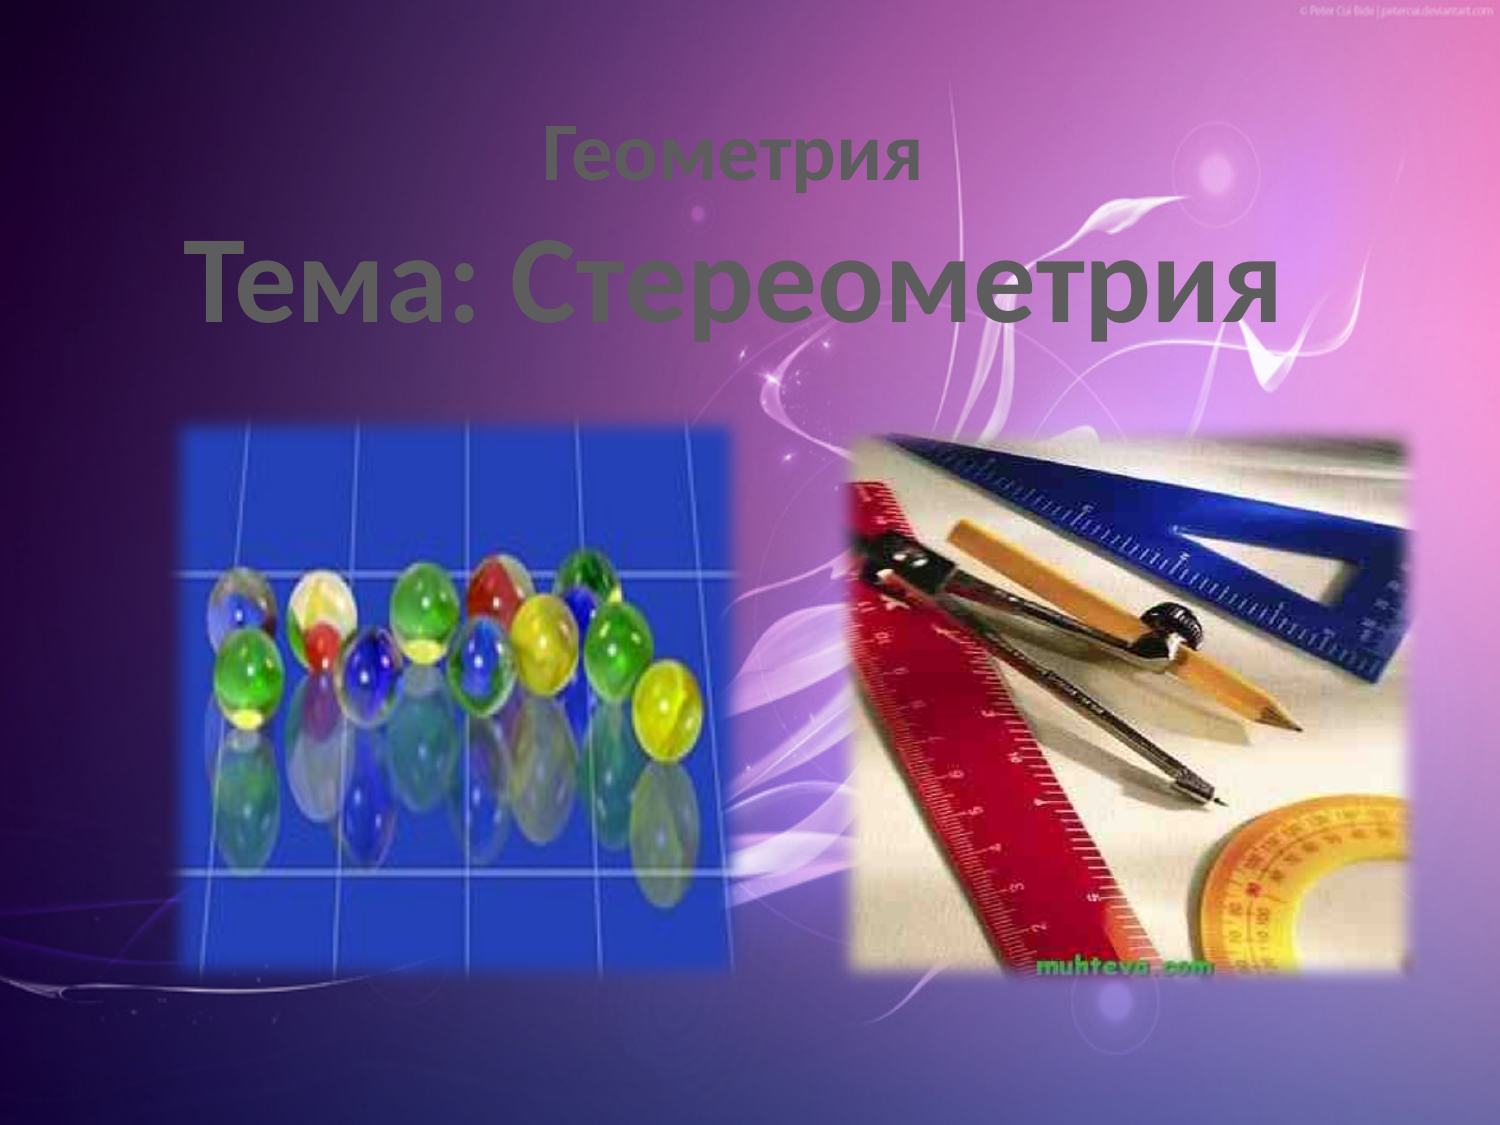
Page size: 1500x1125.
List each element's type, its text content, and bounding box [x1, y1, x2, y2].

text_box Геометрия Тема: Стереометрия [168, 90, 1300, 355]
picture [0, 0, 1500, 1125]
